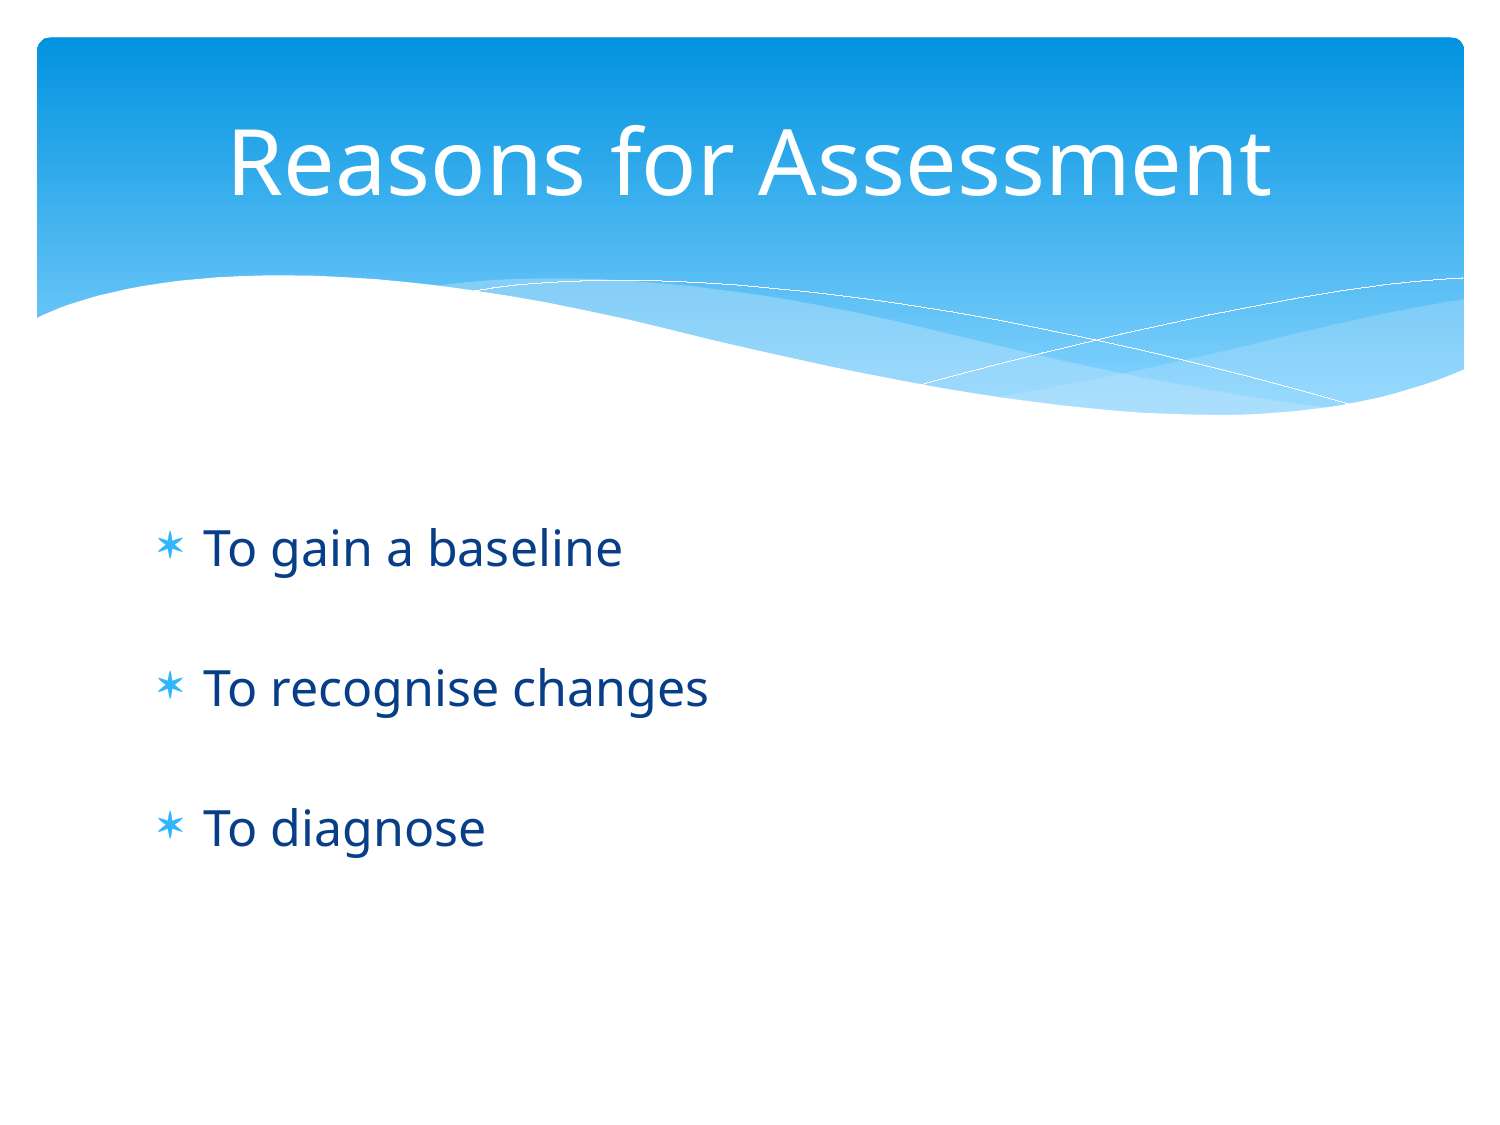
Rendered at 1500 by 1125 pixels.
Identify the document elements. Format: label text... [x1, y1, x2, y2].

list To gain a baseline To recognise changes To diagnose [143, 438, 1359, 1005]
title Reasons for Assessment [75, 55, 1425, 261]
